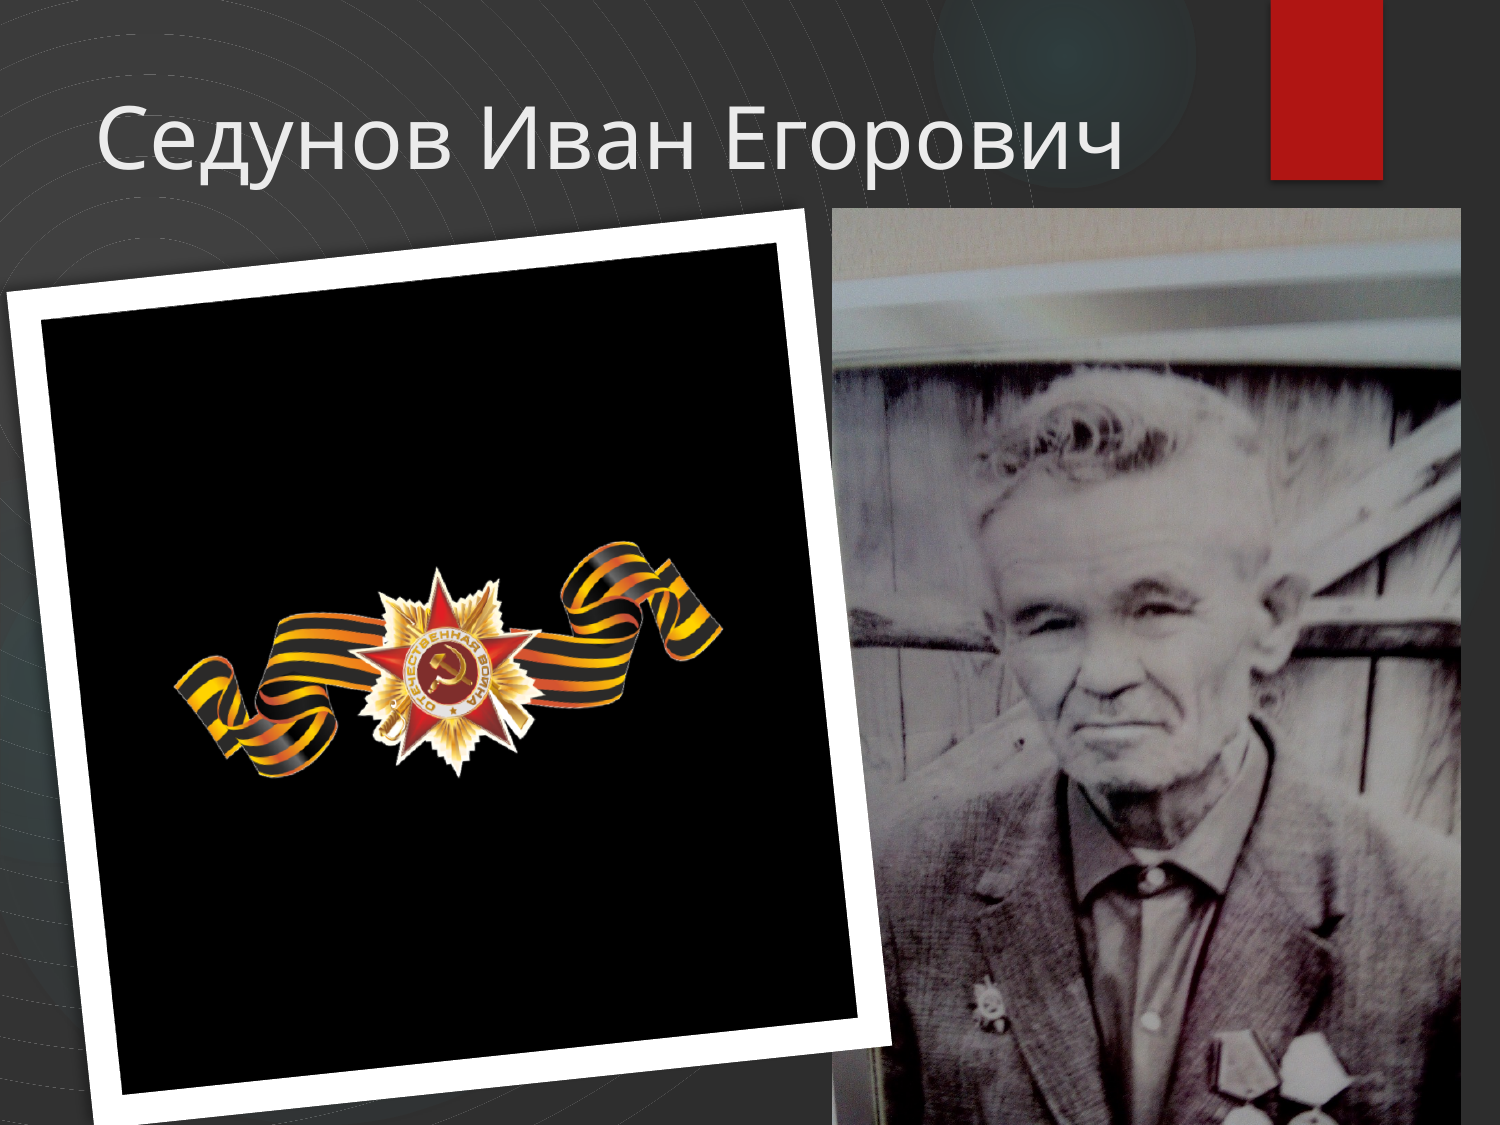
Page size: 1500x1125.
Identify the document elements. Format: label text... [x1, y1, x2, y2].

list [832, 207, 1461, 1125]
picture [42, 244, 832, 1094]
title Седунов Иван Егорович [79, 74, 1237, 304]
